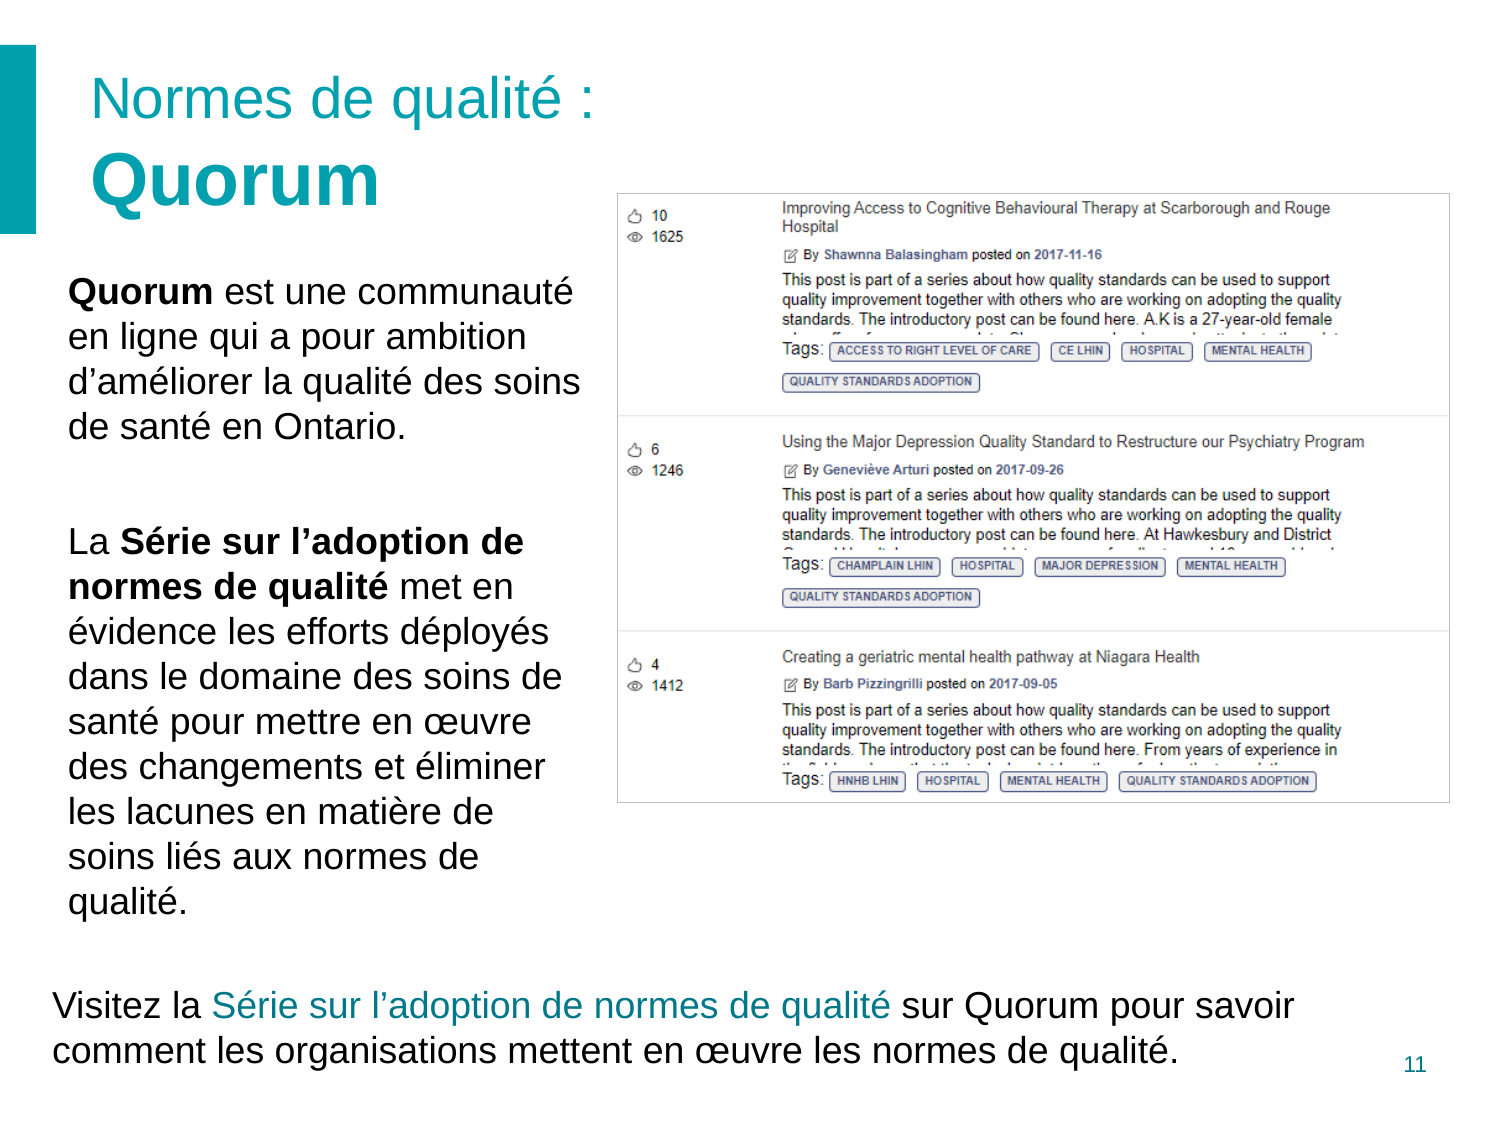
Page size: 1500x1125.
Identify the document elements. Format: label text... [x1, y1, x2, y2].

title Normes de qualité : Quorum [75, 45, 1428, 237]
text_box Visitez la Série sur l’adoption de normes de qualité sur Quorum pour savoir comment les organisations mettent en œuvre les normes de qualité. [37, 973, 1466, 1079]
list Quorum est une communauté en ligne qui a pour ambition d’améliorer la qualité des soins de santé en Ontario. La Série sur l’adoption de normes de qualité met en évidence les efforts déployés dans le domaine des soins de santé pour mettre en œuvre des changements et éliminer les lacunes en matière de soins liés aux normes de qualité. [50, 259, 598, 870]
picture [616, 193, 1450, 804]
